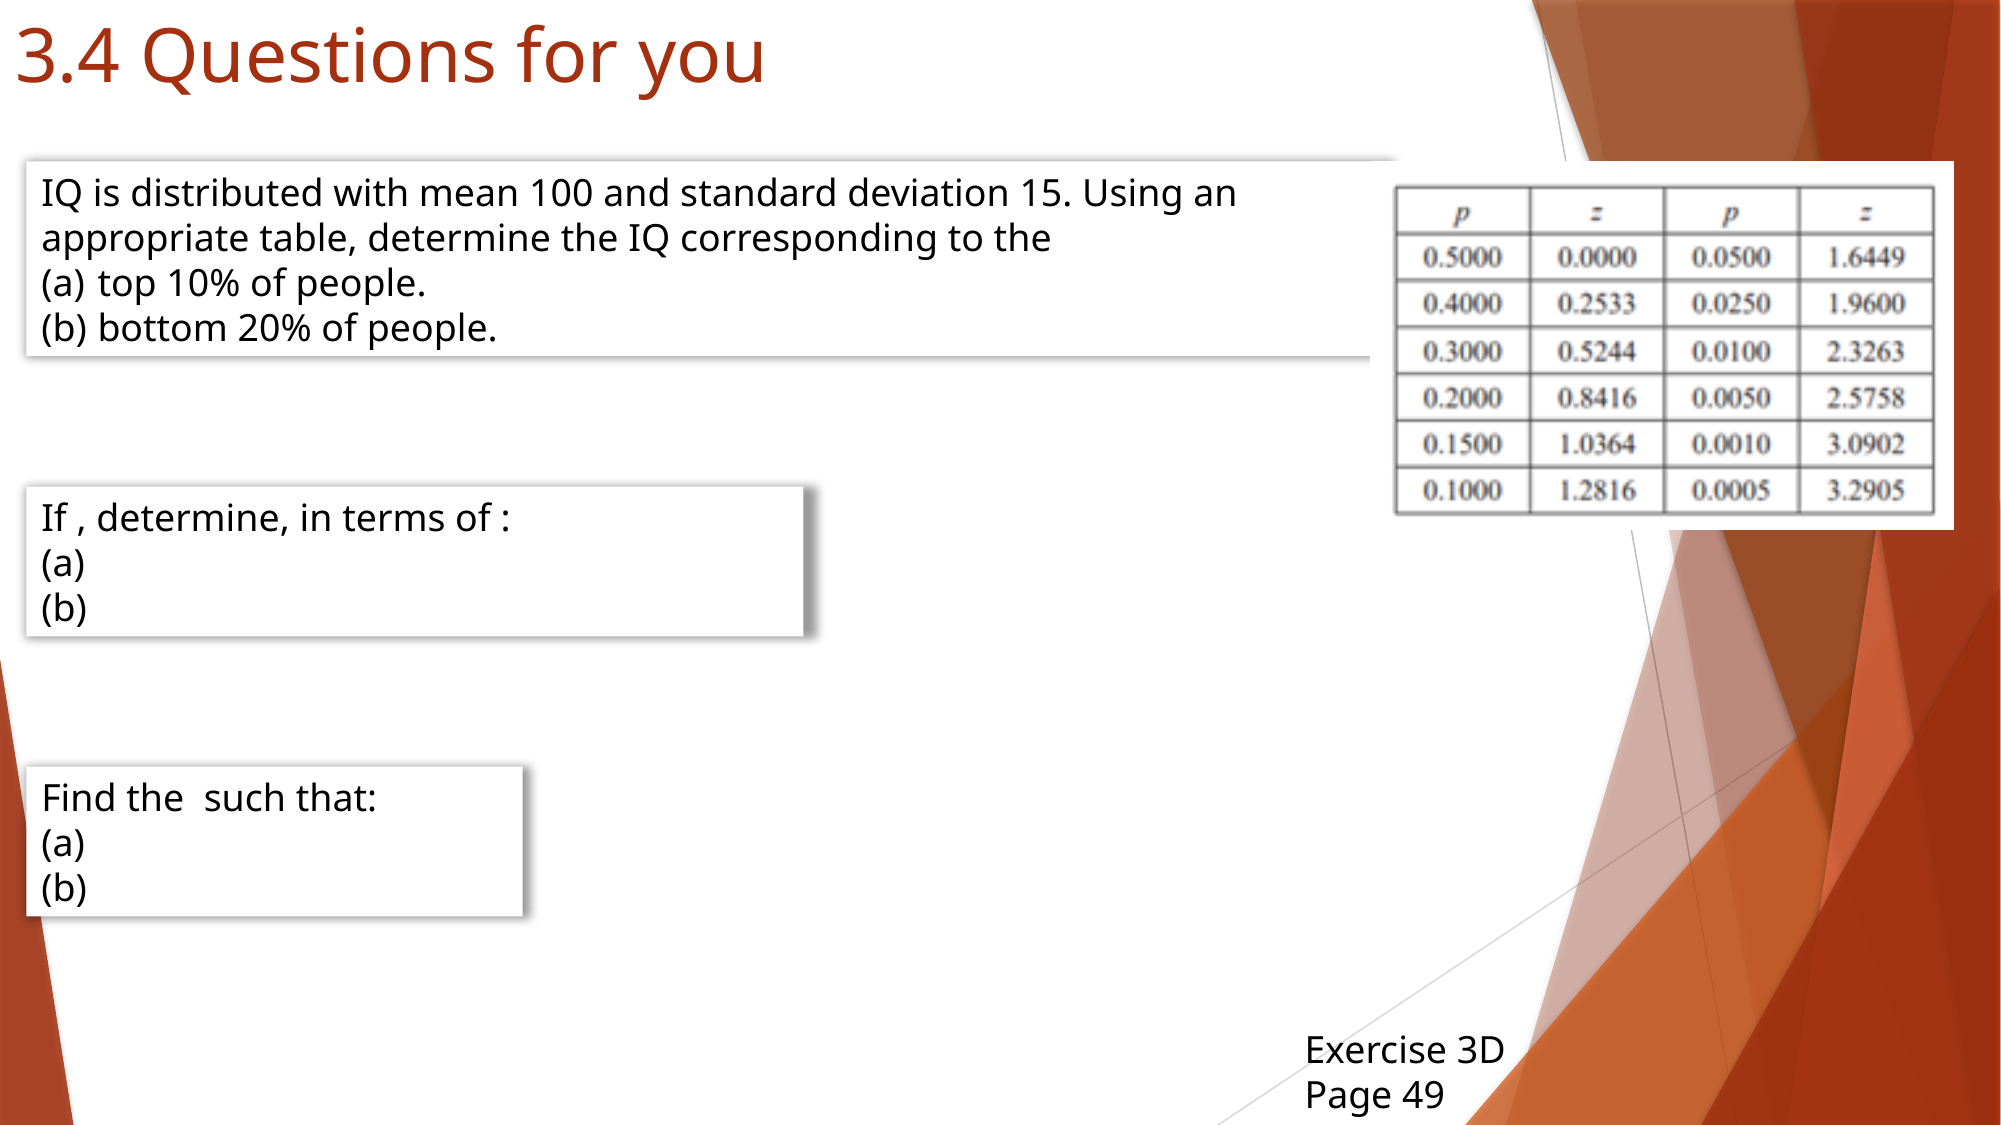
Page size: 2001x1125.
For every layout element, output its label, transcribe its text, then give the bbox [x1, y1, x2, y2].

text_box Exercise 3D Page 49 [1289, 1018, 1531, 1124]
text_box IQ is distributed with mean 100 and standard deviation 15. Using an appropriate table, determine the IQ corresponding to the top 10% of people. bottom 20% of people. [26, 161, 1368, 356]
title 3.4 Questions for you [0, 0, 1411, 217]
picture [1369, 160, 1954, 531]
